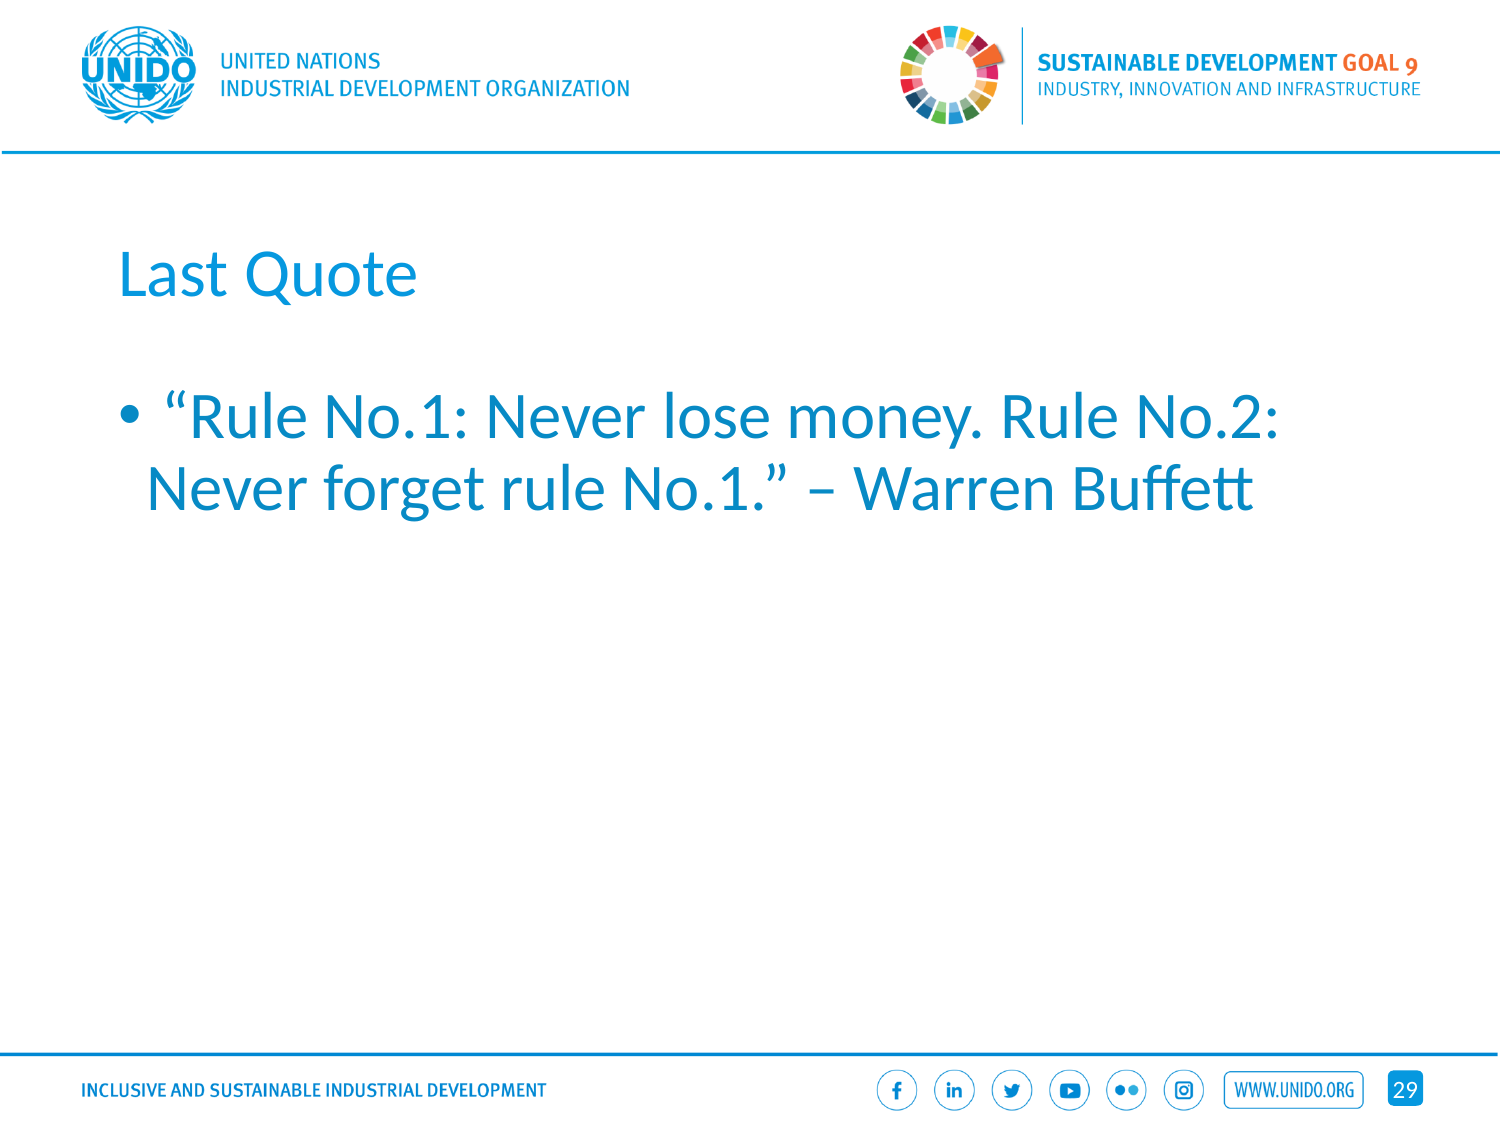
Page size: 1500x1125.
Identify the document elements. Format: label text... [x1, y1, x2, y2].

picture [0, 0, 1500, 158]
list “Rule No.1: Never lose money. Rule No.2: Never forget rule No.1.” – Warren Buffett [103, 373, 1400, 1001]
title Last Quote [103, 184, 1400, 365]
picture [0, 1048, 1500, 1122]
